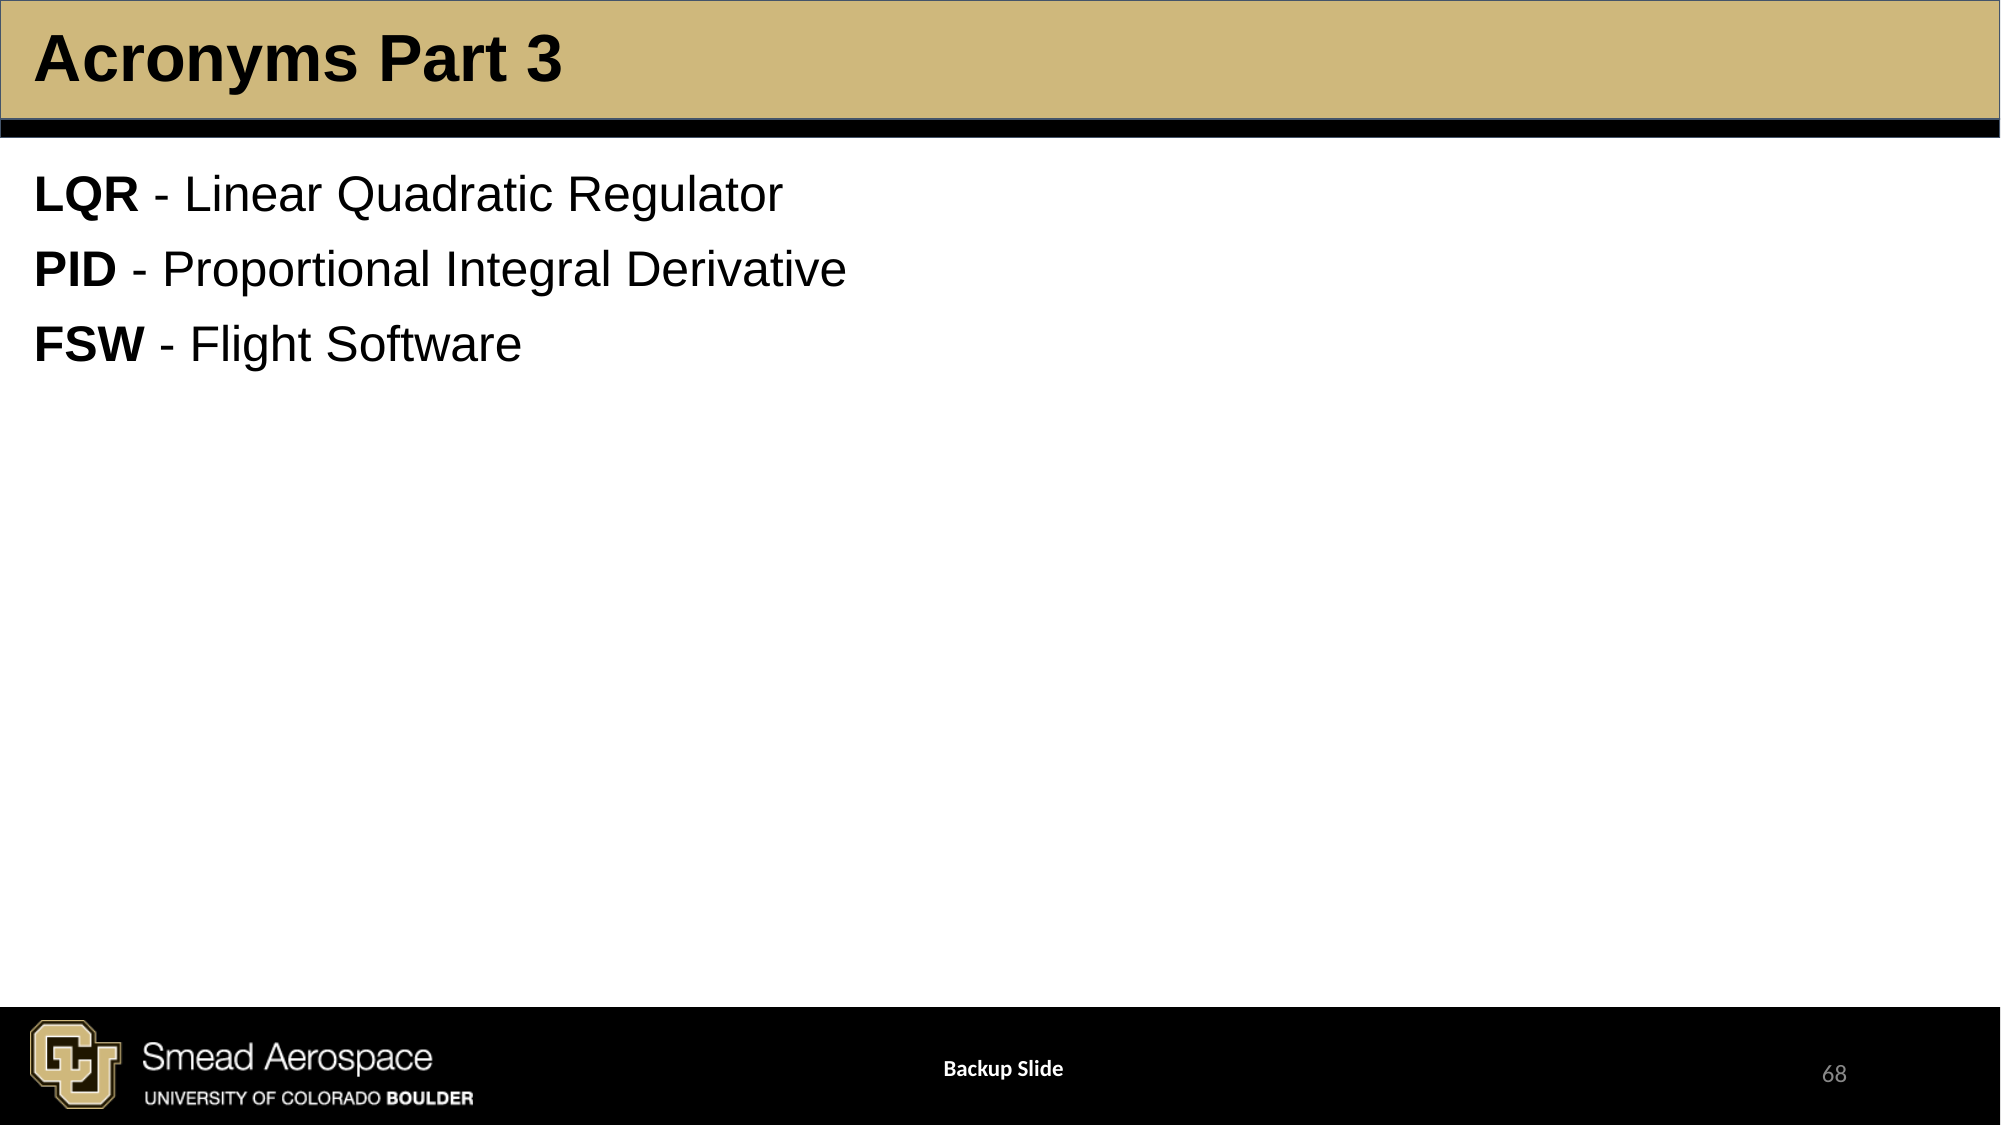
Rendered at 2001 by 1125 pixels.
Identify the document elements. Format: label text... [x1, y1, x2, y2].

title Acronyms Part 3 [18, 0, 1744, 119]
list LQR - Linear Quadratic Regulator PID - Proportional Integral Derivative FSW - Flight Software [18, 161, 1985, 1002]
text_box Backup Slide [3, 1008, 2000, 1125]
